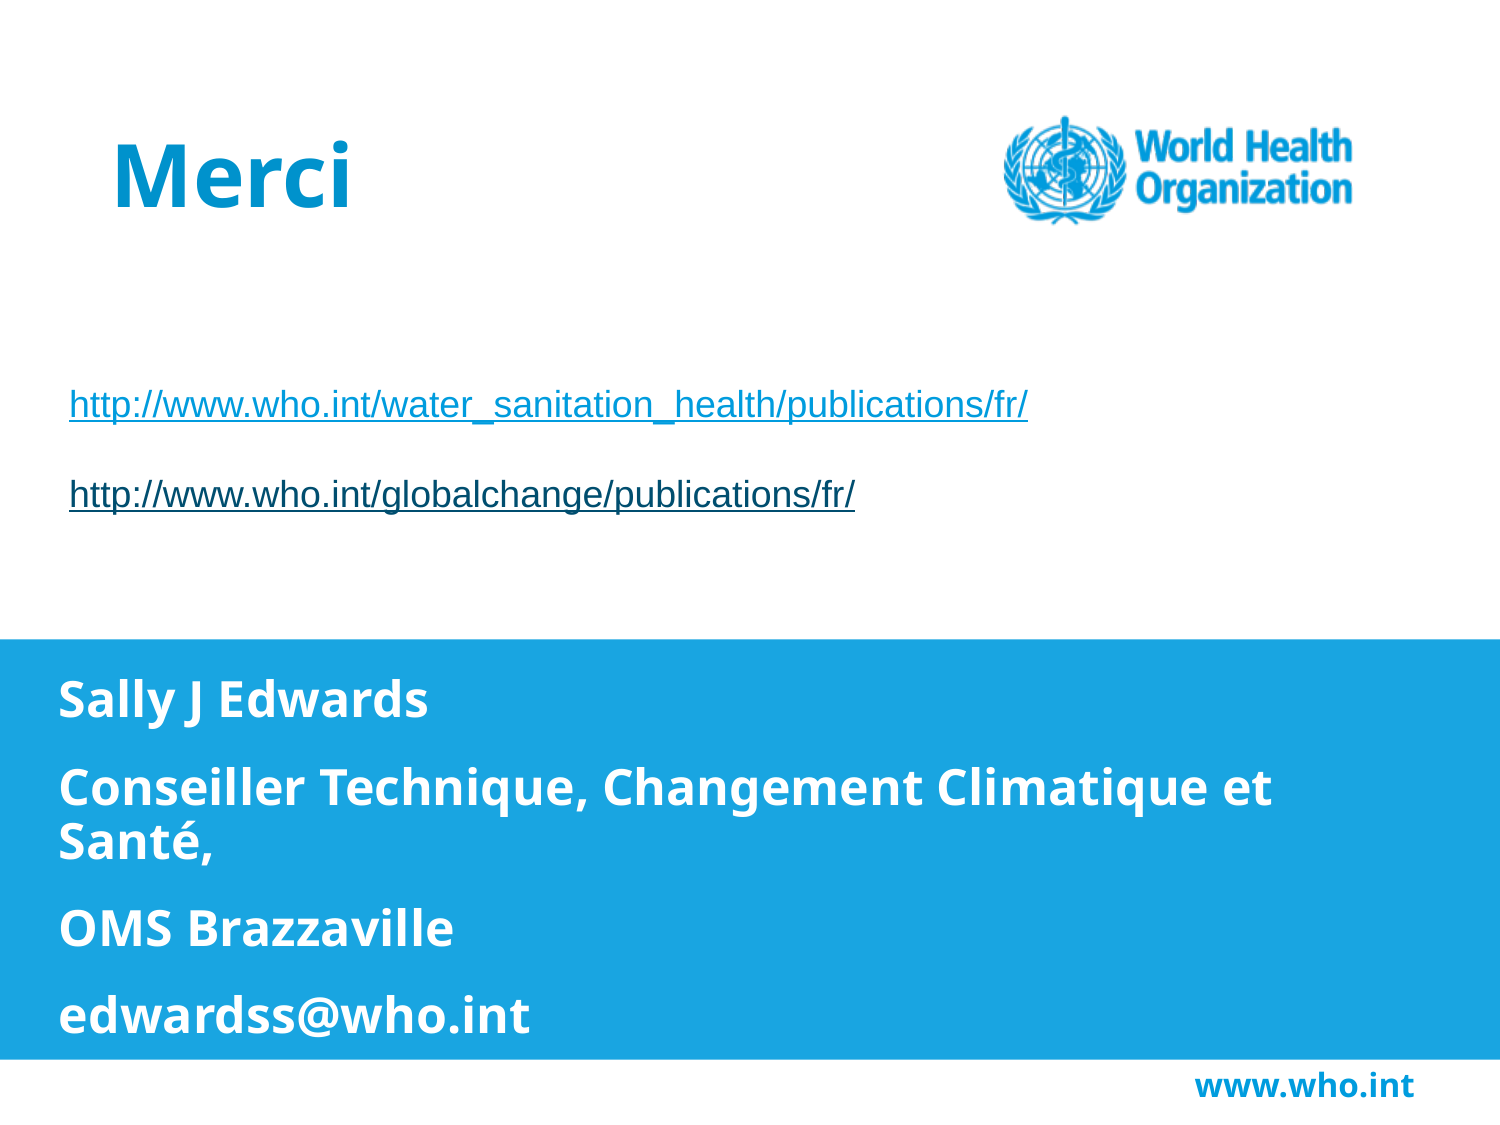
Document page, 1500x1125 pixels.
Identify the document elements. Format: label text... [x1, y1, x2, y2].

title Merci [51, 123, 956, 308]
subtitle Sally J Edwards Conseiller Technique, Changement Climatique et Santé, OMS Brazzaville edwardss@who.int [0, 639, 1500, 1060]
text_box http://www.who.int/water_sanitation_health/publications/fr/ http://www.who.int/globalchange/publications/fr/ [54, 372, 1438, 568]
picture [917, 80, 1439, 263]
list www.who.int [1168, 1062, 1439, 1103]
